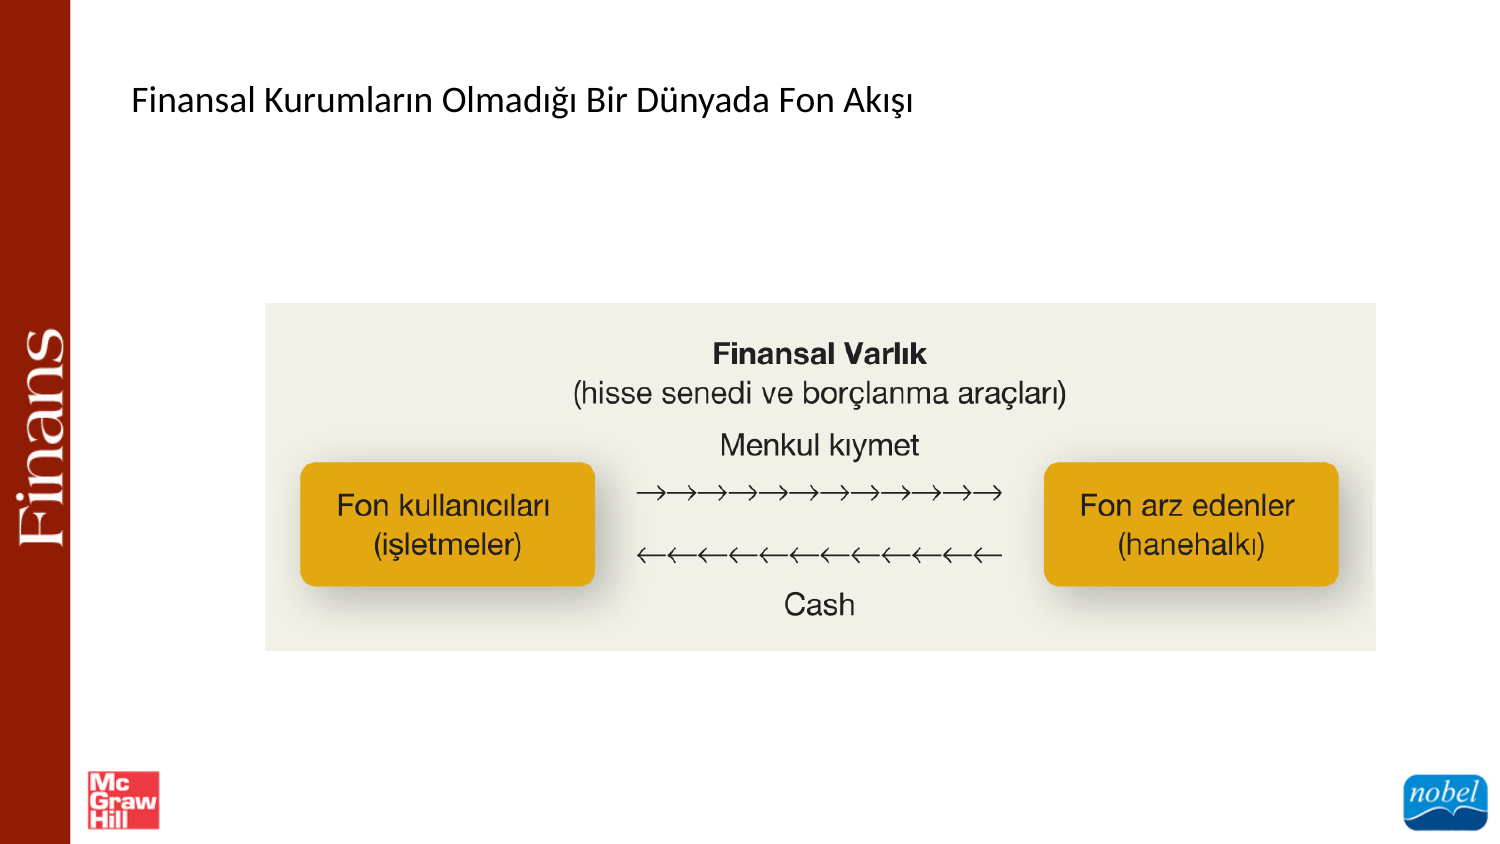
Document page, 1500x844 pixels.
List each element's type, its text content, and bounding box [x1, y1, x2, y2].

picture [0, 0, 1500, 844]
text_box Finansal Kurumların Olmadığı Bir Dünyada Fon Akışı [116, 67, 930, 128]
